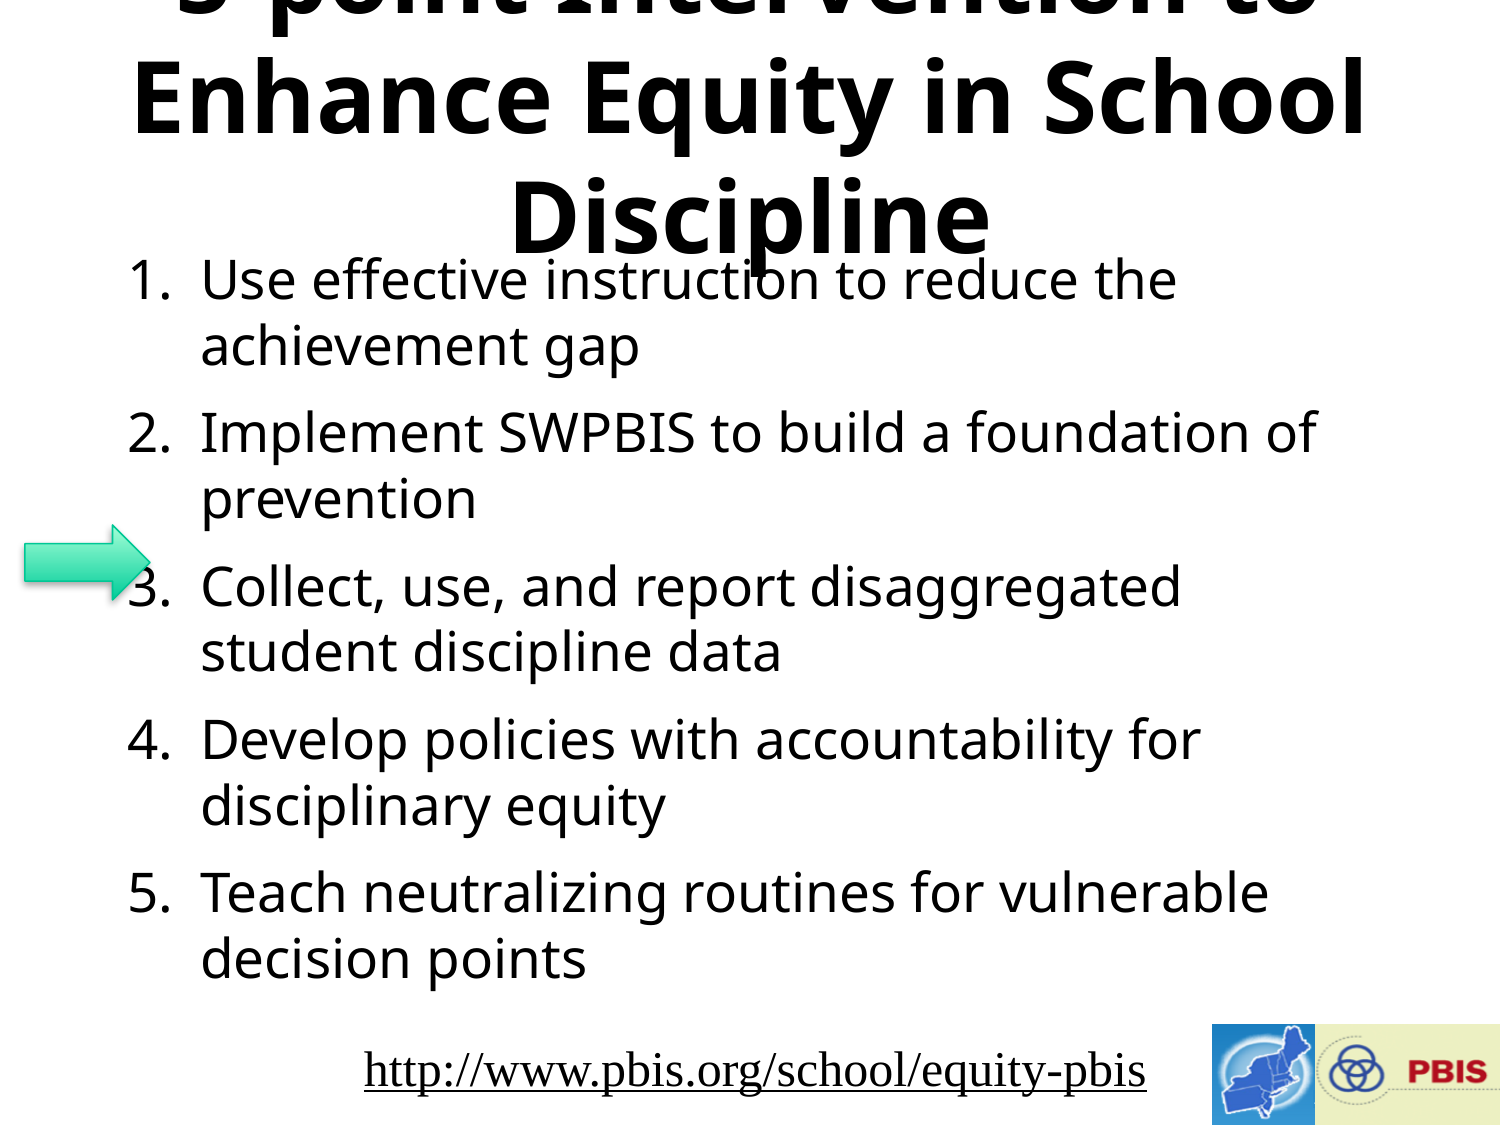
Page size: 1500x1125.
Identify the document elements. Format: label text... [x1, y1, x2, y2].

title 5-point Intervention to Enhance Equity in School Discipline [0, 0, 1500, 188]
text_box [24, 524, 151, 601]
list Use effective instruction to reduce the achievement gap Implement SWPBIS to build a foundation of prevention Collect, use, and report disaggregated student discipline data Develop policies with accountability for disciplinary equity Teach neutralizing routines for vulnerable decision points [112, 237, 1388, 1001]
picture [1212, 1024, 1500, 1125]
text_box http://www.pbis.org/school/equity-pbis [324, 999, 1211, 1125]
